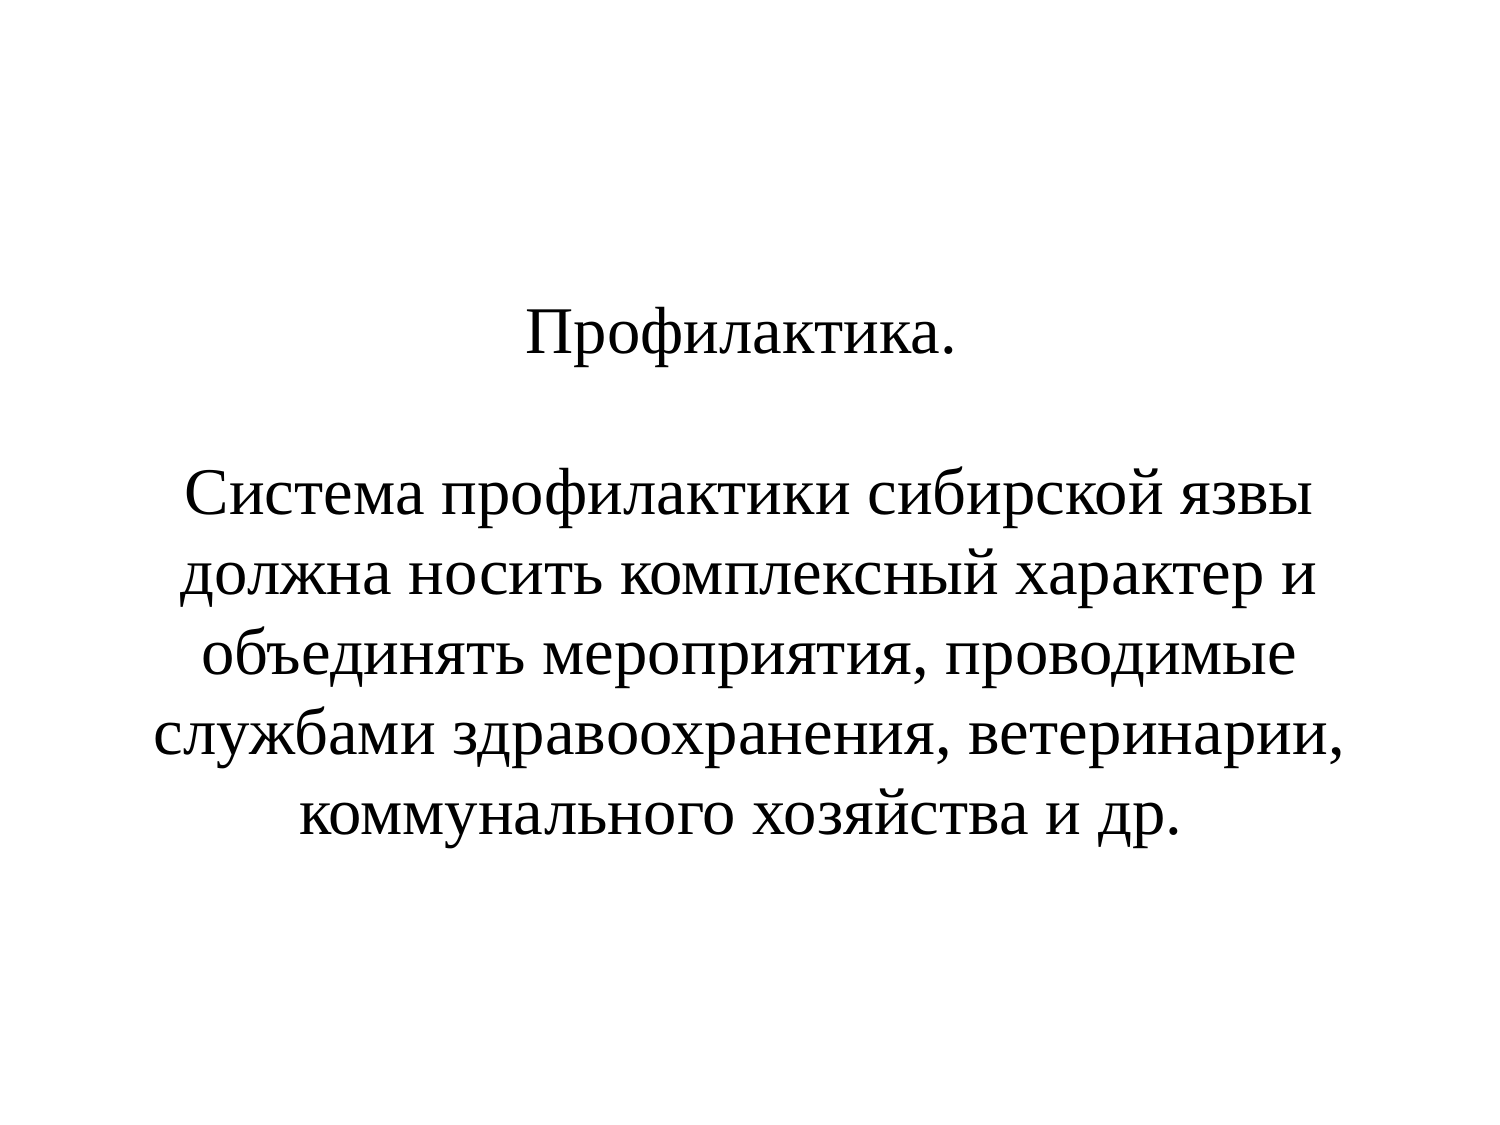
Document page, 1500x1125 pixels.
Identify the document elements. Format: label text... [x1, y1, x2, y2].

title Профилактика. Система профилактики сибирской язвы должна носить комплексный характер и объединять мероприятия, проводимые службами здравоохранения, ветеринарии, коммунального хозяйства и др. [75, 45, 1425, 1090]
